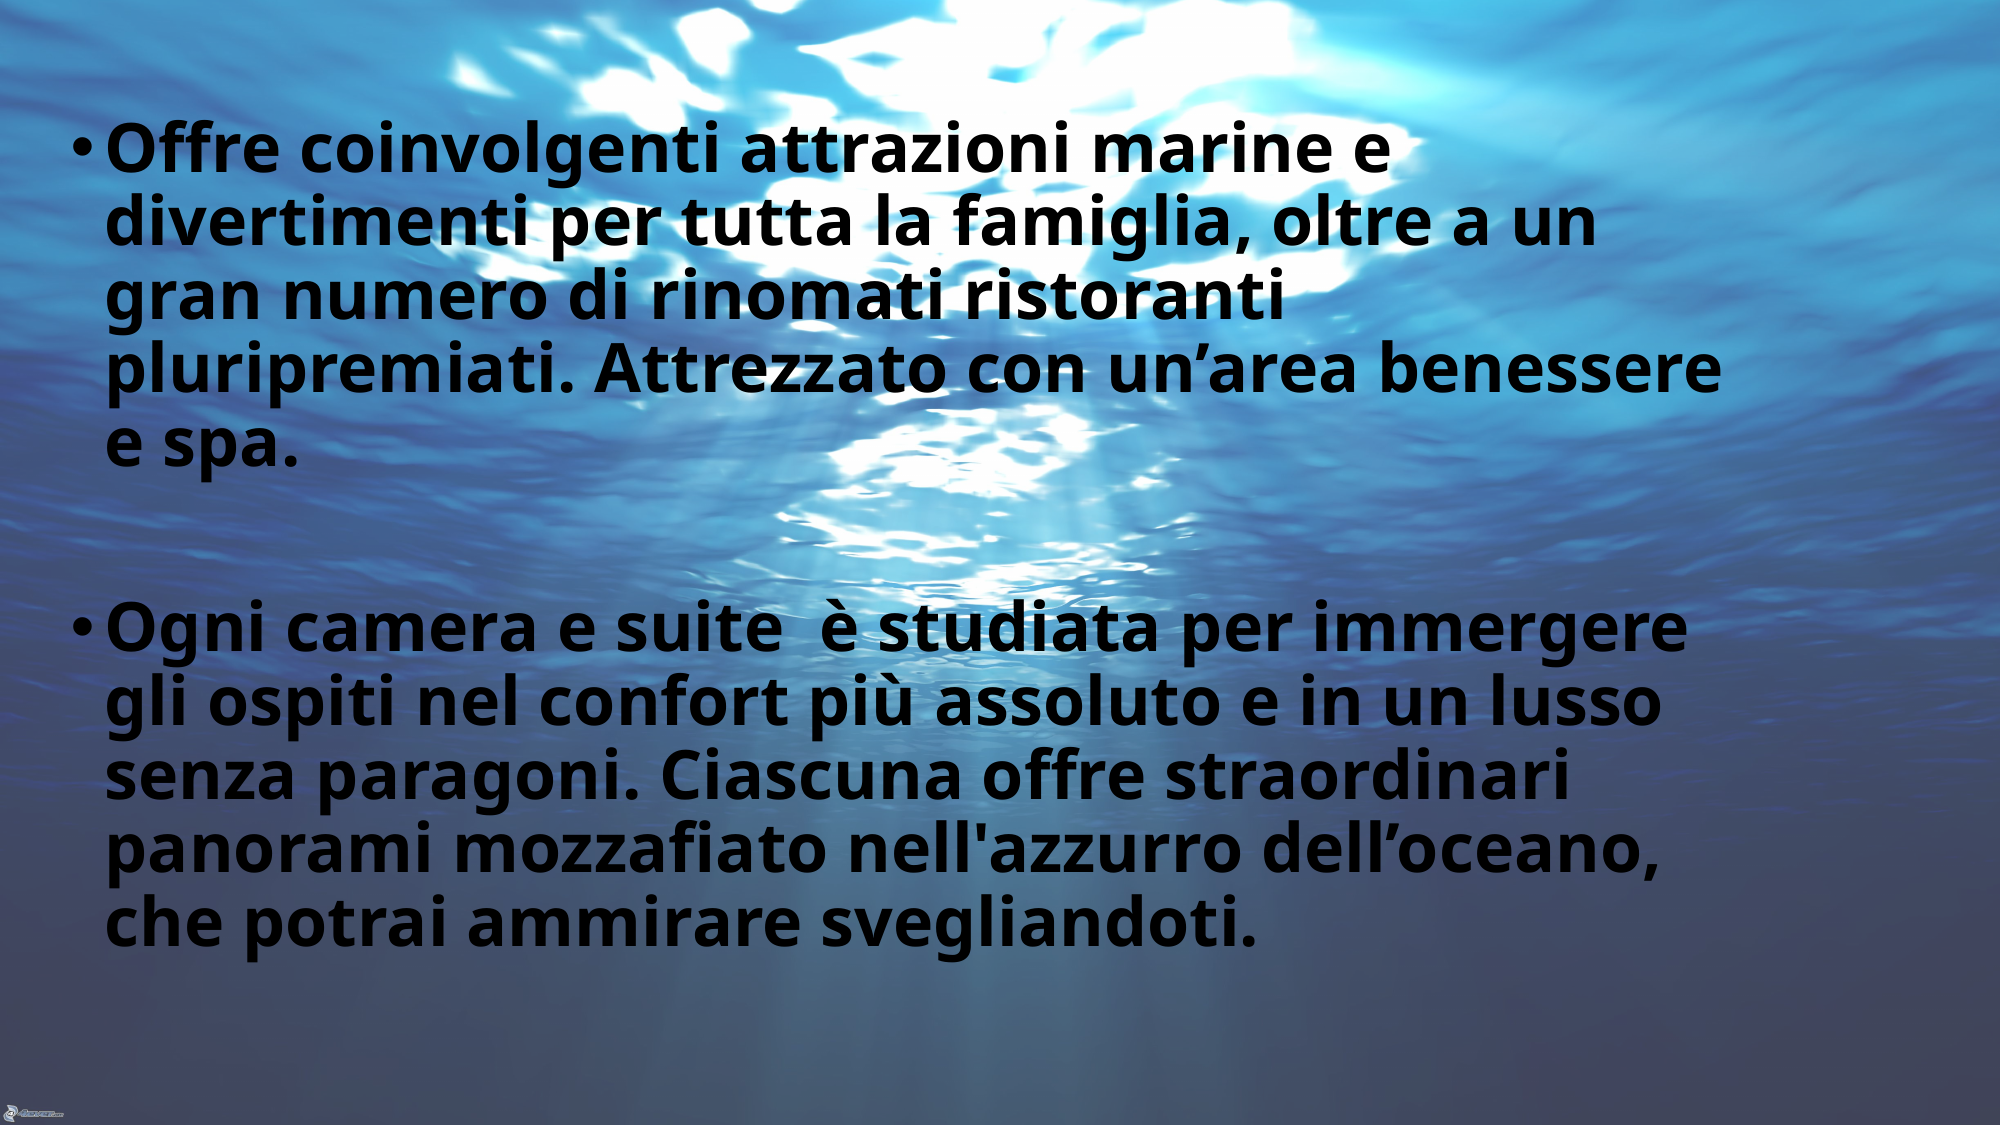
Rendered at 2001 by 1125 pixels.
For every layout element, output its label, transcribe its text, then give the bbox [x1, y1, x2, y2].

list Offre coinvolgenti attrazioni marine e divertimenti per tutta la famiglia, oltre a un gran numero di rinomati ristoranti pluripremiati. Attrezzato con un’area benessere e spa. Ogni camera e suite è studiata per immergere gli ospiti nel confort più assoluto e in un lusso senza paragoni. Ciascuna offre straordinari panorami mozzafiato nell'azzurro dell’oceano, che potrai ammirare svegliandoti. [55, 105, 1781, 978]
